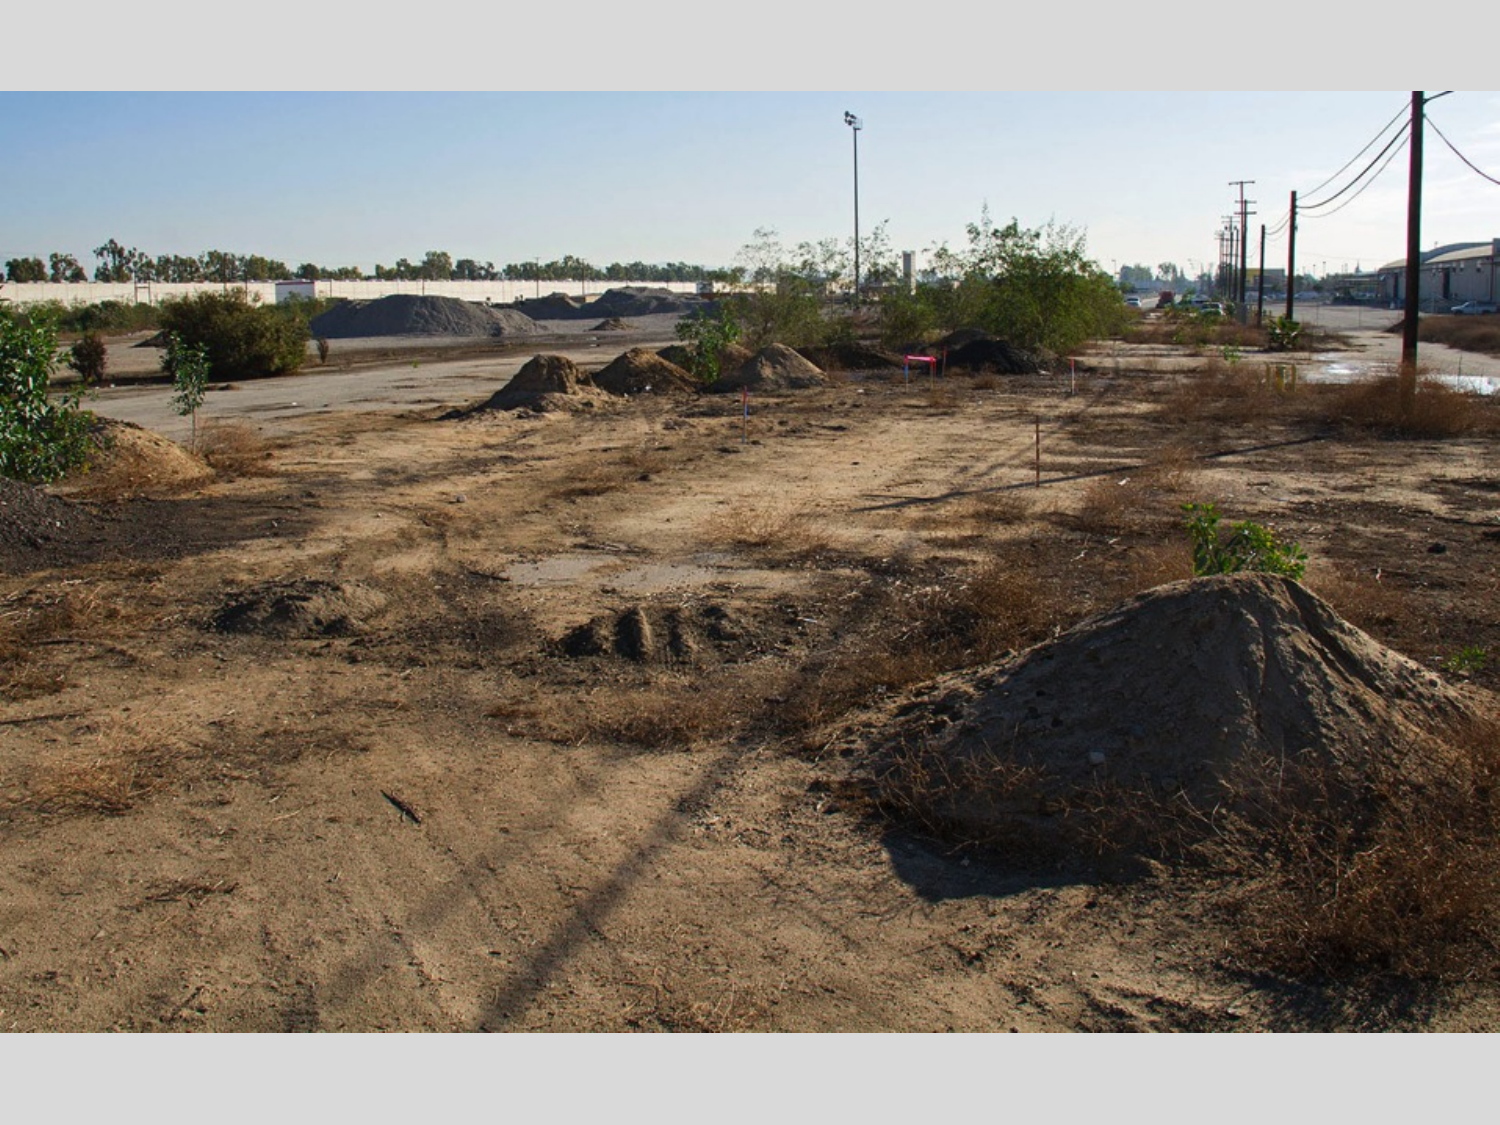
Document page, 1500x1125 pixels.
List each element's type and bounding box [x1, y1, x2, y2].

picture [0, 91, 1500, 1033]
